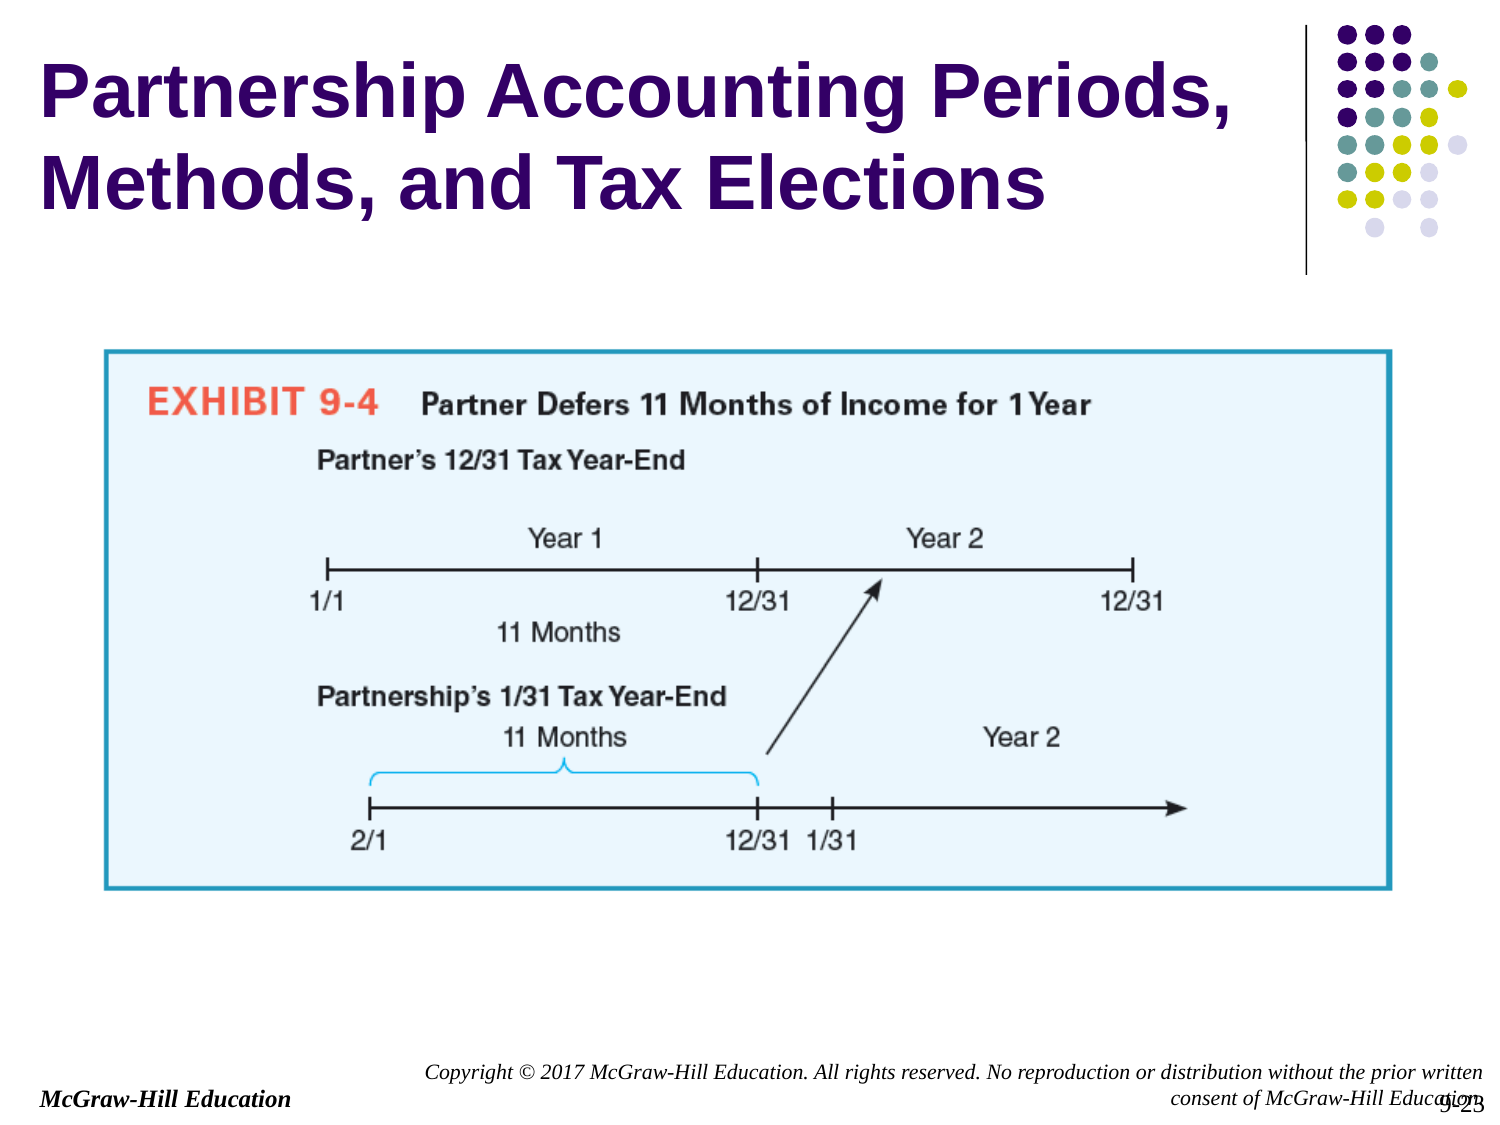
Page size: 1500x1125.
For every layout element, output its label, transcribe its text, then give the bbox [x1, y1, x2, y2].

picture [98, 337, 1402, 902]
title Partnership Accounting Periods, Methods, and Tax Elections [24, 37, 1288, 233]
text_box 9-23 [1187, 1049, 1500, 1125]
